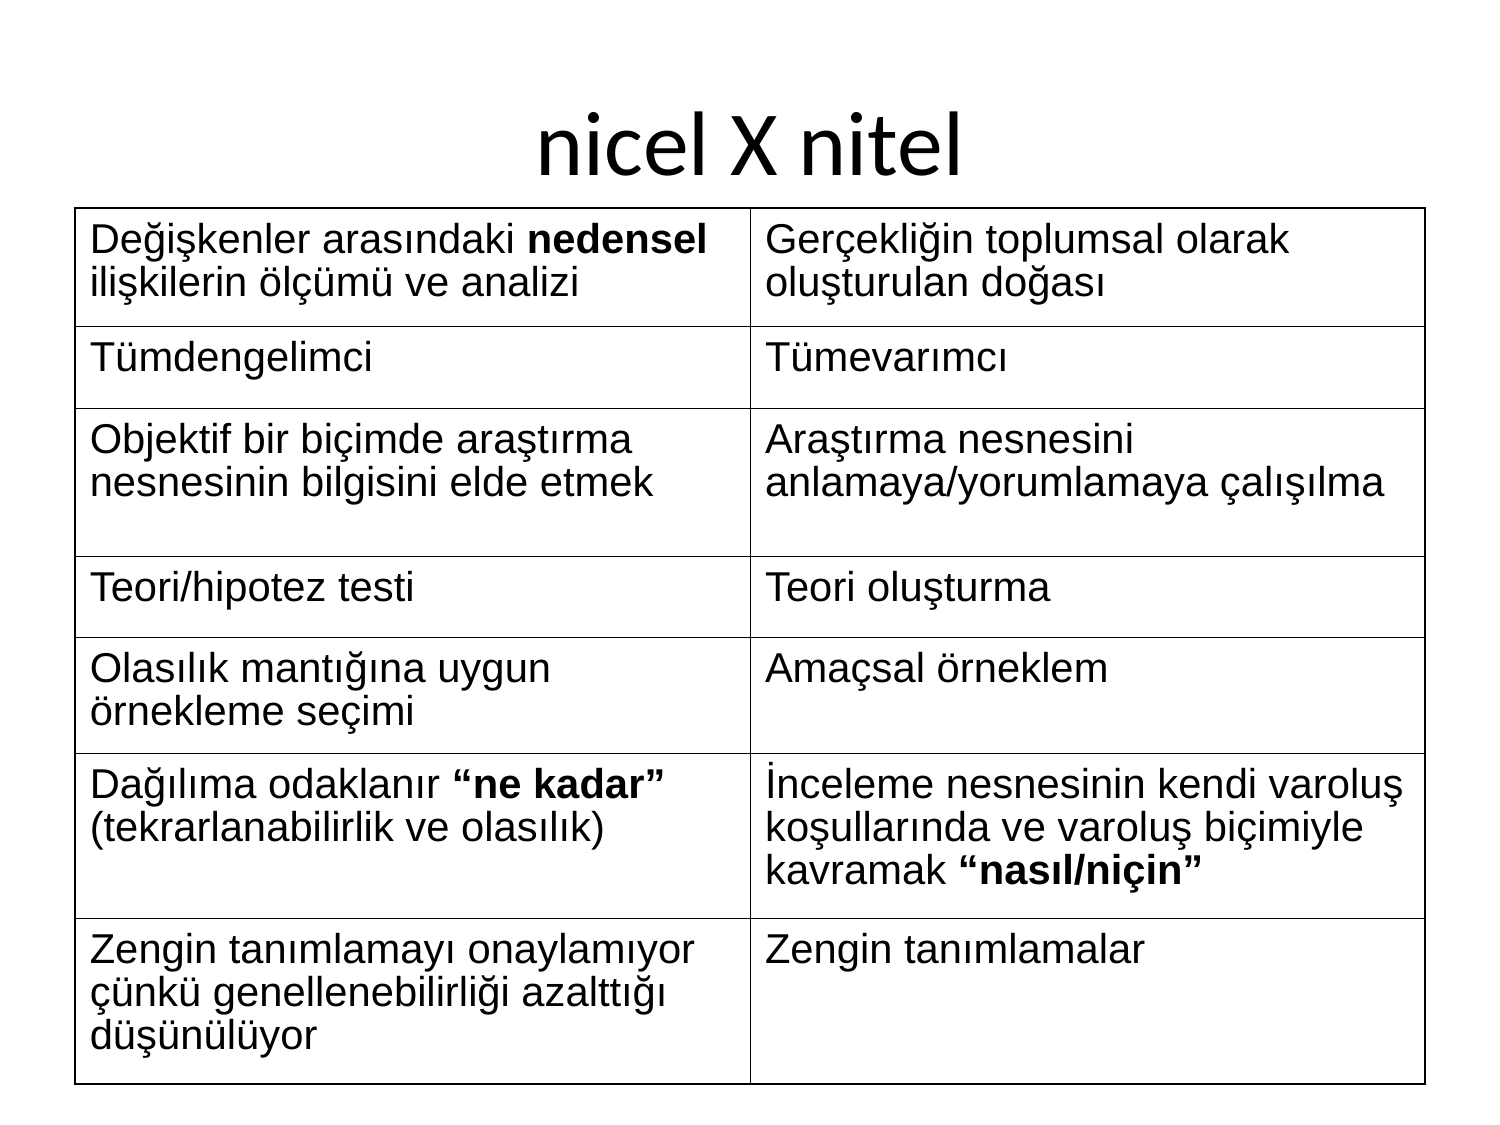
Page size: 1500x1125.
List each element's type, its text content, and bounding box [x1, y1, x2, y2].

table_cell Dağılıma odaklanır “ne kadar” (tekrarlanabilirlik ve olasılık) [76, 754, 750, 918]
table_cell Araştırma nesnesini anlamaya/yorumlamaya çalışılma [751, 409, 1424, 556]
table_cell Olasılık mantığına uygun örnekleme seçimi [76, 638, 750, 753]
text_box nicel X nitel [74, 45, 1425, 207]
table_cell Teori/hipotez testi [76, 557, 750, 637]
table_cell Objektif bir biçimde araştırma nesnesinin bilgisini elde etmek [76, 409, 750, 556]
table_cell Teori oluşturma [751, 557, 1424, 637]
table_header Değişkenler arasındaki nedensel ilişkilerin ölçümü ve analizi [76, 209, 750, 326]
table_cell Zengin tanımlamayı onaylamıyor çünkü genellenebilirliği azalttığı düşünülüyor [76, 919, 750, 1083]
table_cell Zengin tanımlamalar [751, 919, 1424, 1083]
table_cell Amaçsal örneklem [751, 638, 1424, 753]
table_header Gerçekliğin toplumsal olarak oluşturulan doğası [751, 209, 1424, 326]
table_cell Tümevarımcı [751, 327, 1424, 408]
table_cell Tümdengelimci [76, 327, 750, 408]
table_cell İnceleme nesnesinin kendi varoluş koşullarında ve varoluş biçimiyle kavramak “nasıl/niçin” [751, 754, 1424, 918]
